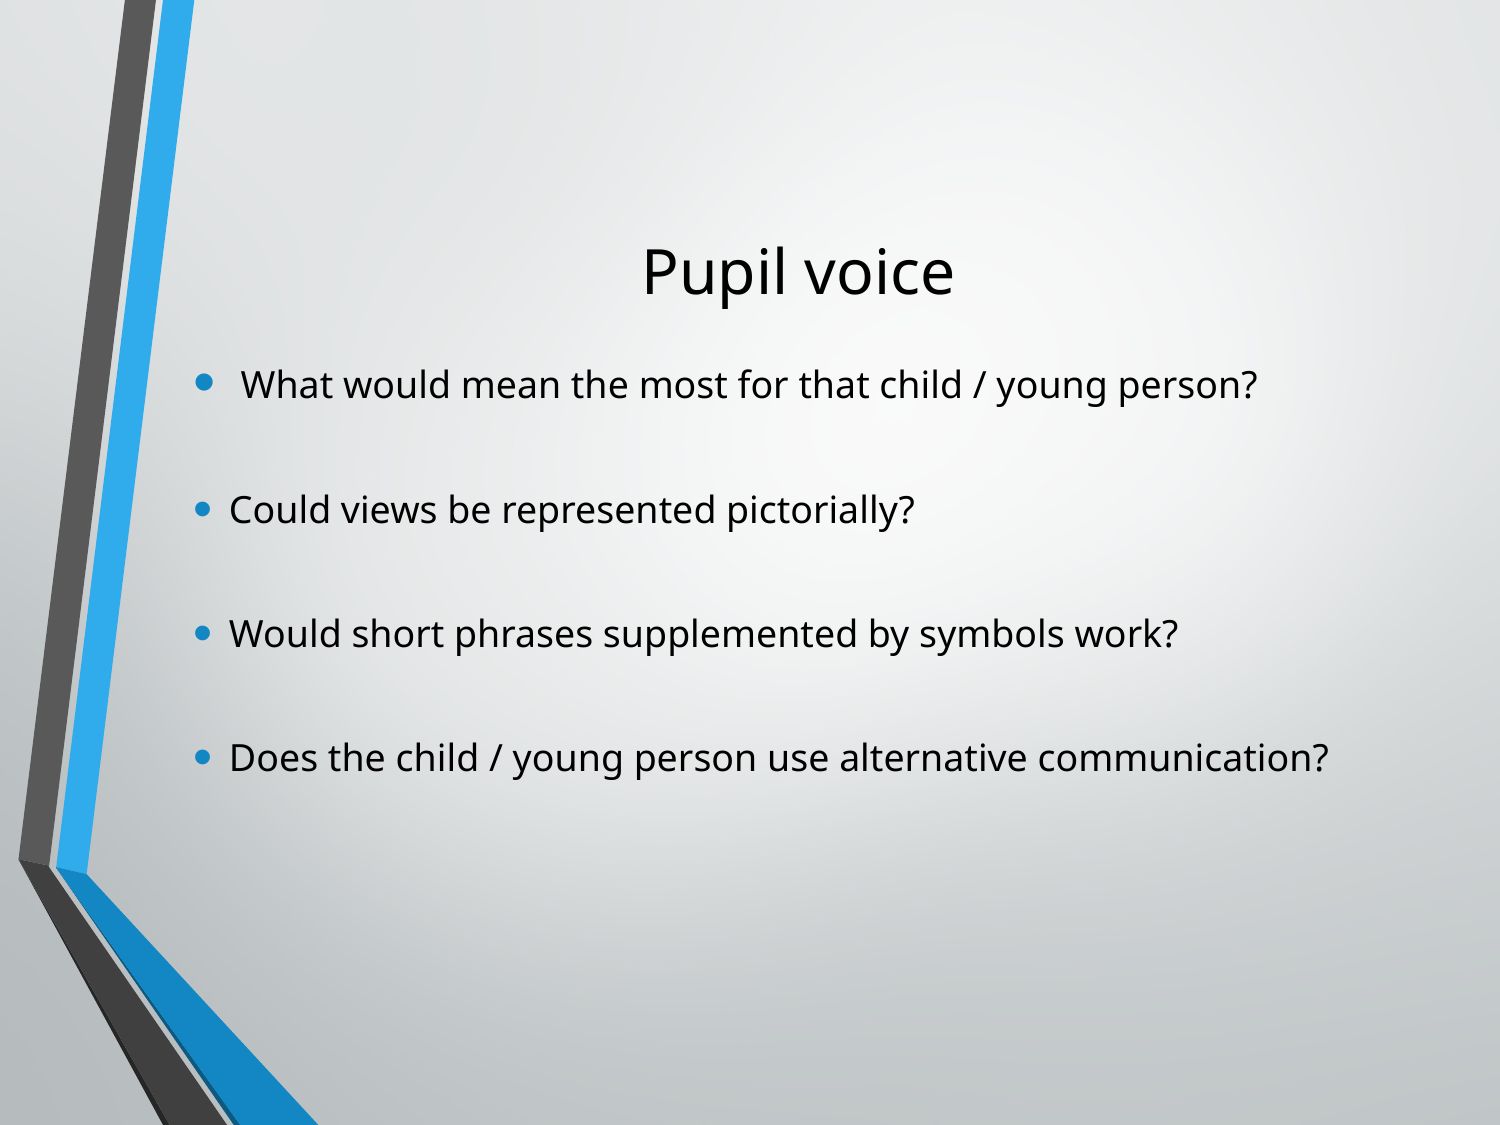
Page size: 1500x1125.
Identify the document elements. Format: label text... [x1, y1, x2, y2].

list What would mean the most for that child / young person? Could views be represented pictorially? Would short phrases supplemented by symbols work? Does the child / young person use alternative communication? [182, 349, 1416, 854]
title Pupil voice [182, 224, 1416, 315]
